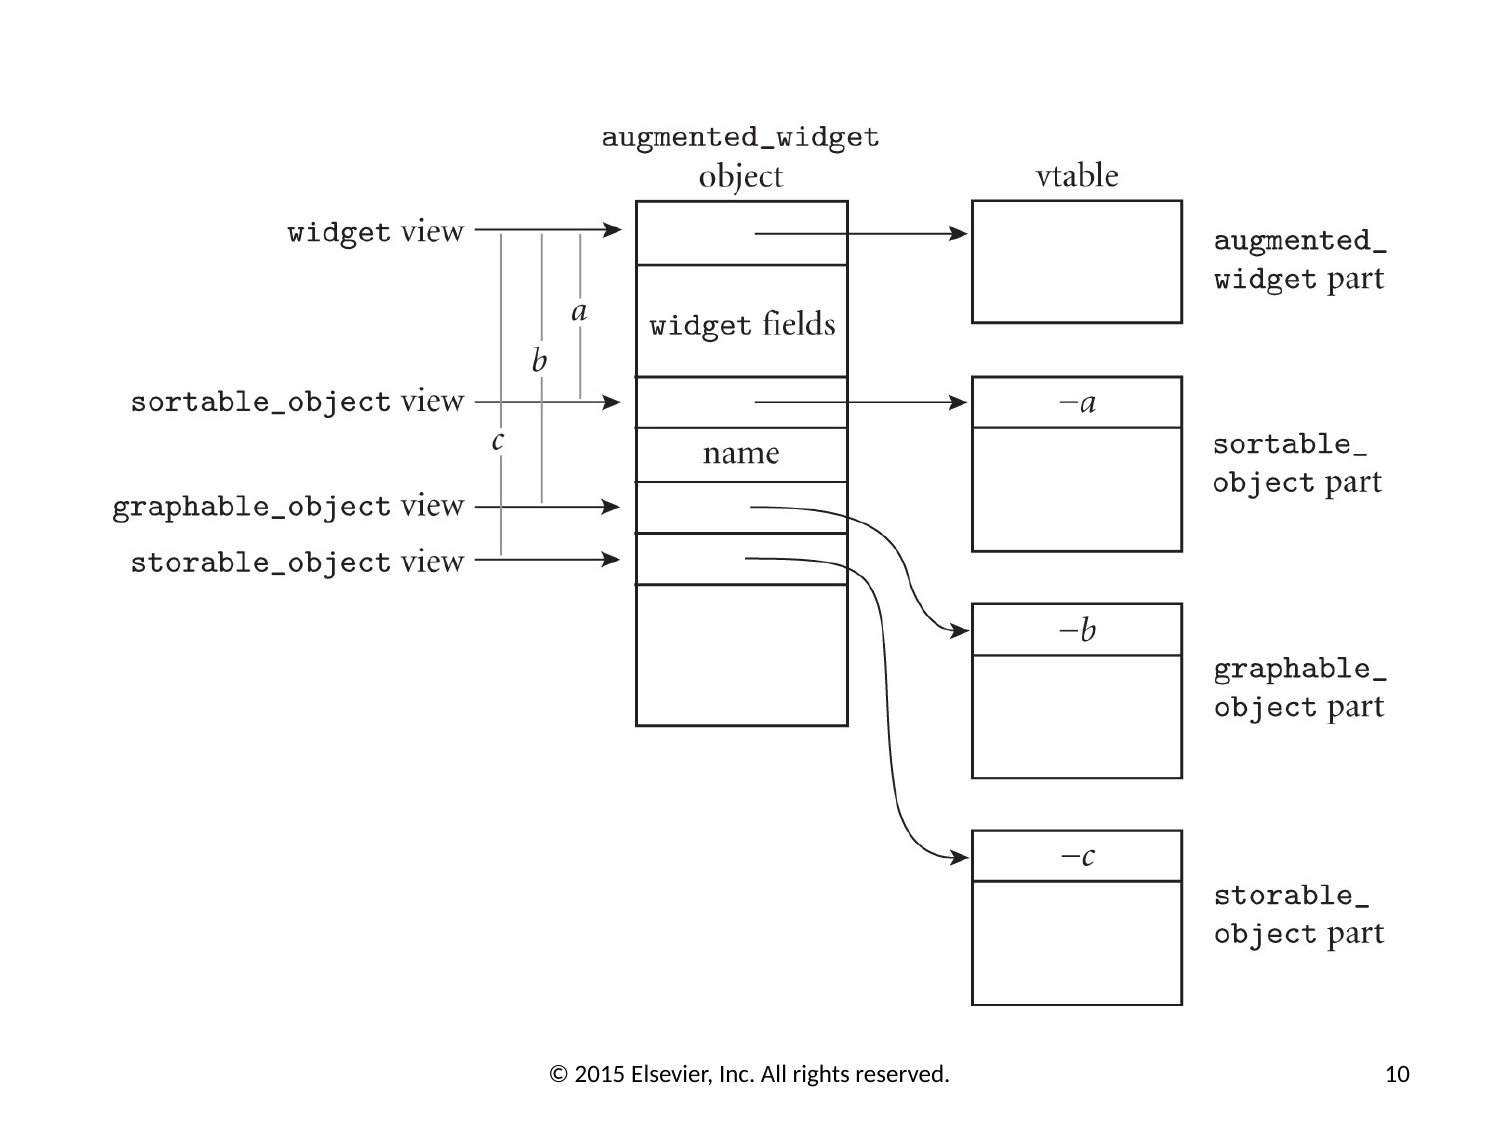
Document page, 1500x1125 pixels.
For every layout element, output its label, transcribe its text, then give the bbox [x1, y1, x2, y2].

picture [112, 119, 1388, 1006]
slide_number 10 [1074, 1042, 1425, 1103]
footer © 2015 Elsevier, Inc. All rights reserved. [512, 1042, 988, 1103]
